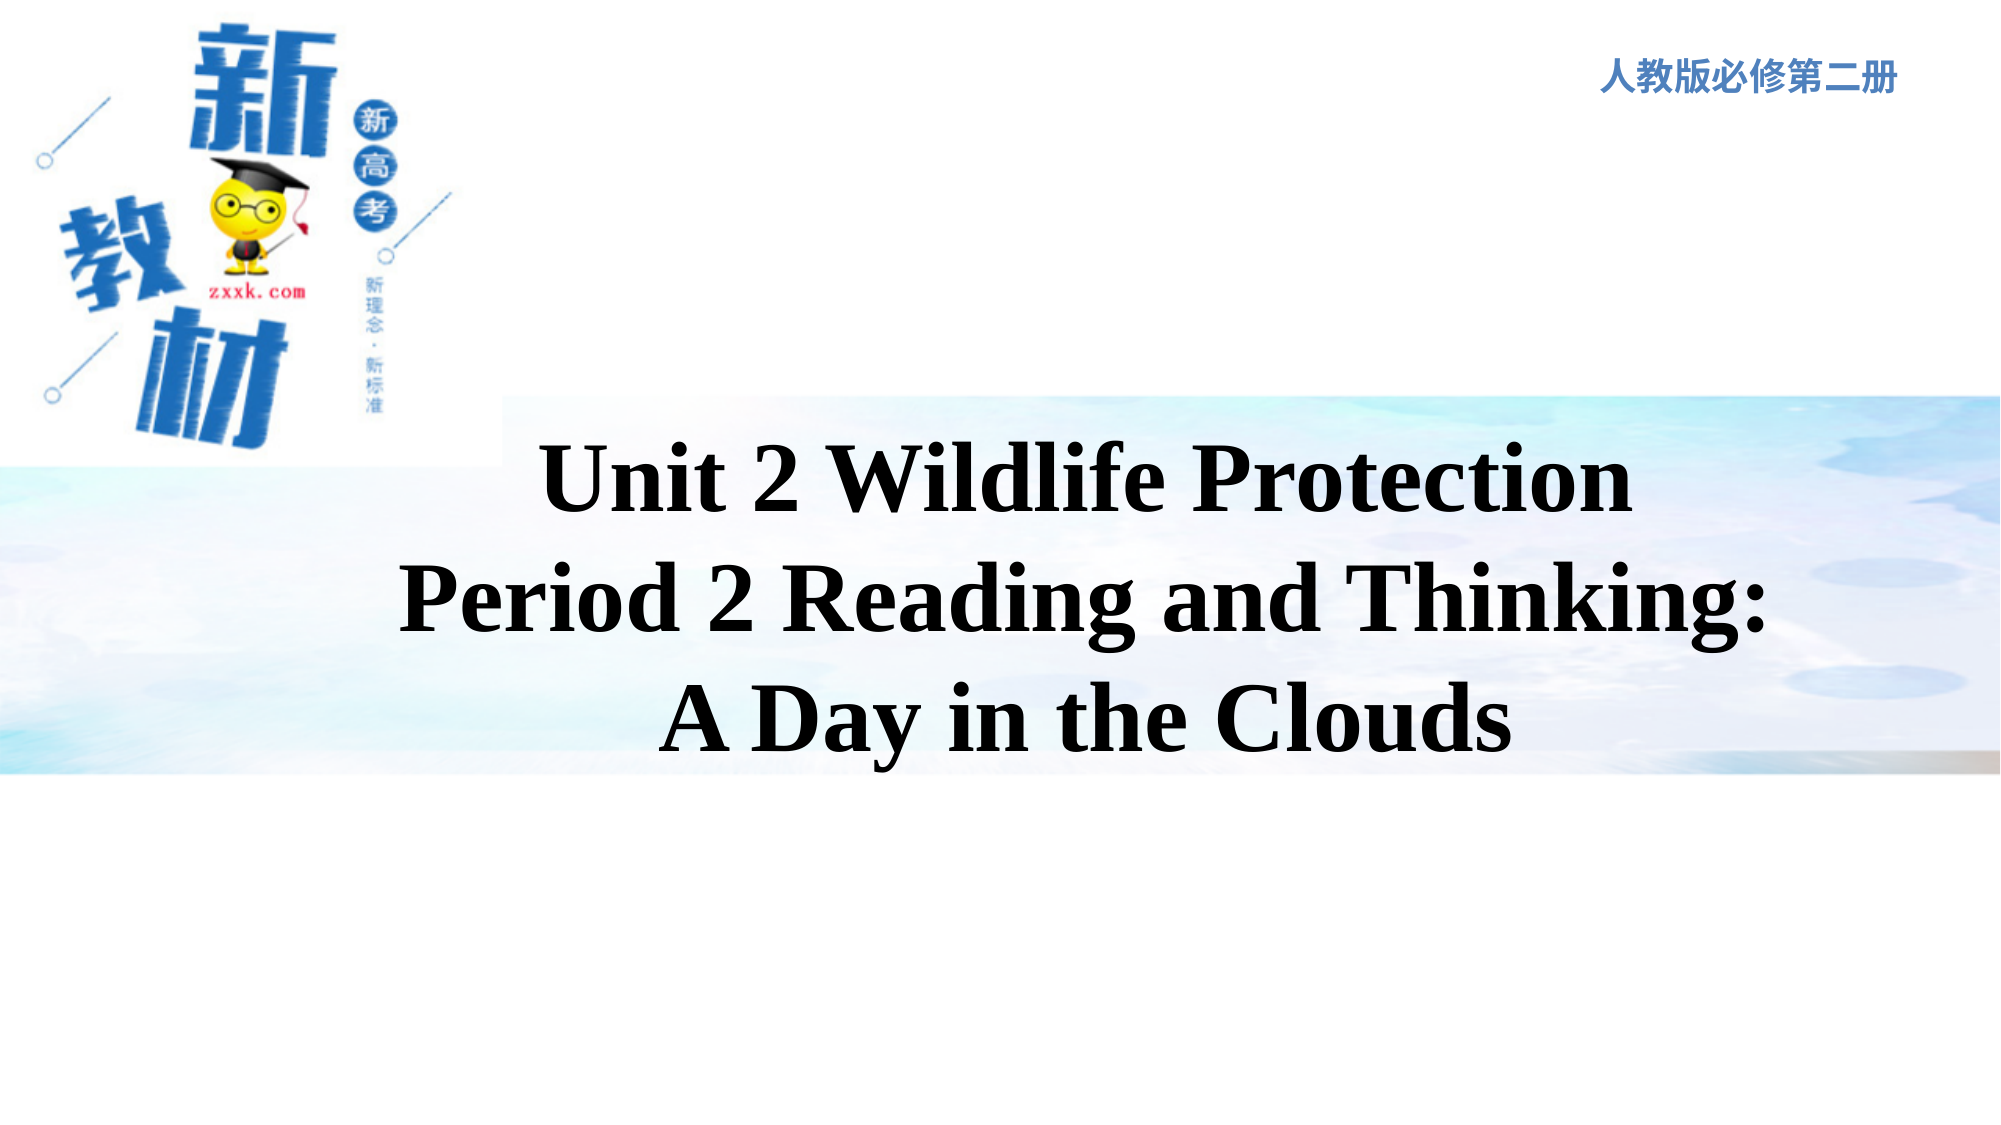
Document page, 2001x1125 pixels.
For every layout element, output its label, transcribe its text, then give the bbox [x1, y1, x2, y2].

text_box Unit 2 Wildlife Protection Period 2 Reading and Thinking: A Day in the Clouds [216, 403, 1956, 779]
picture [0, 0, 2001, 1125]
text_box 人教版必修第二册 [1584, 22, 2000, 105]
